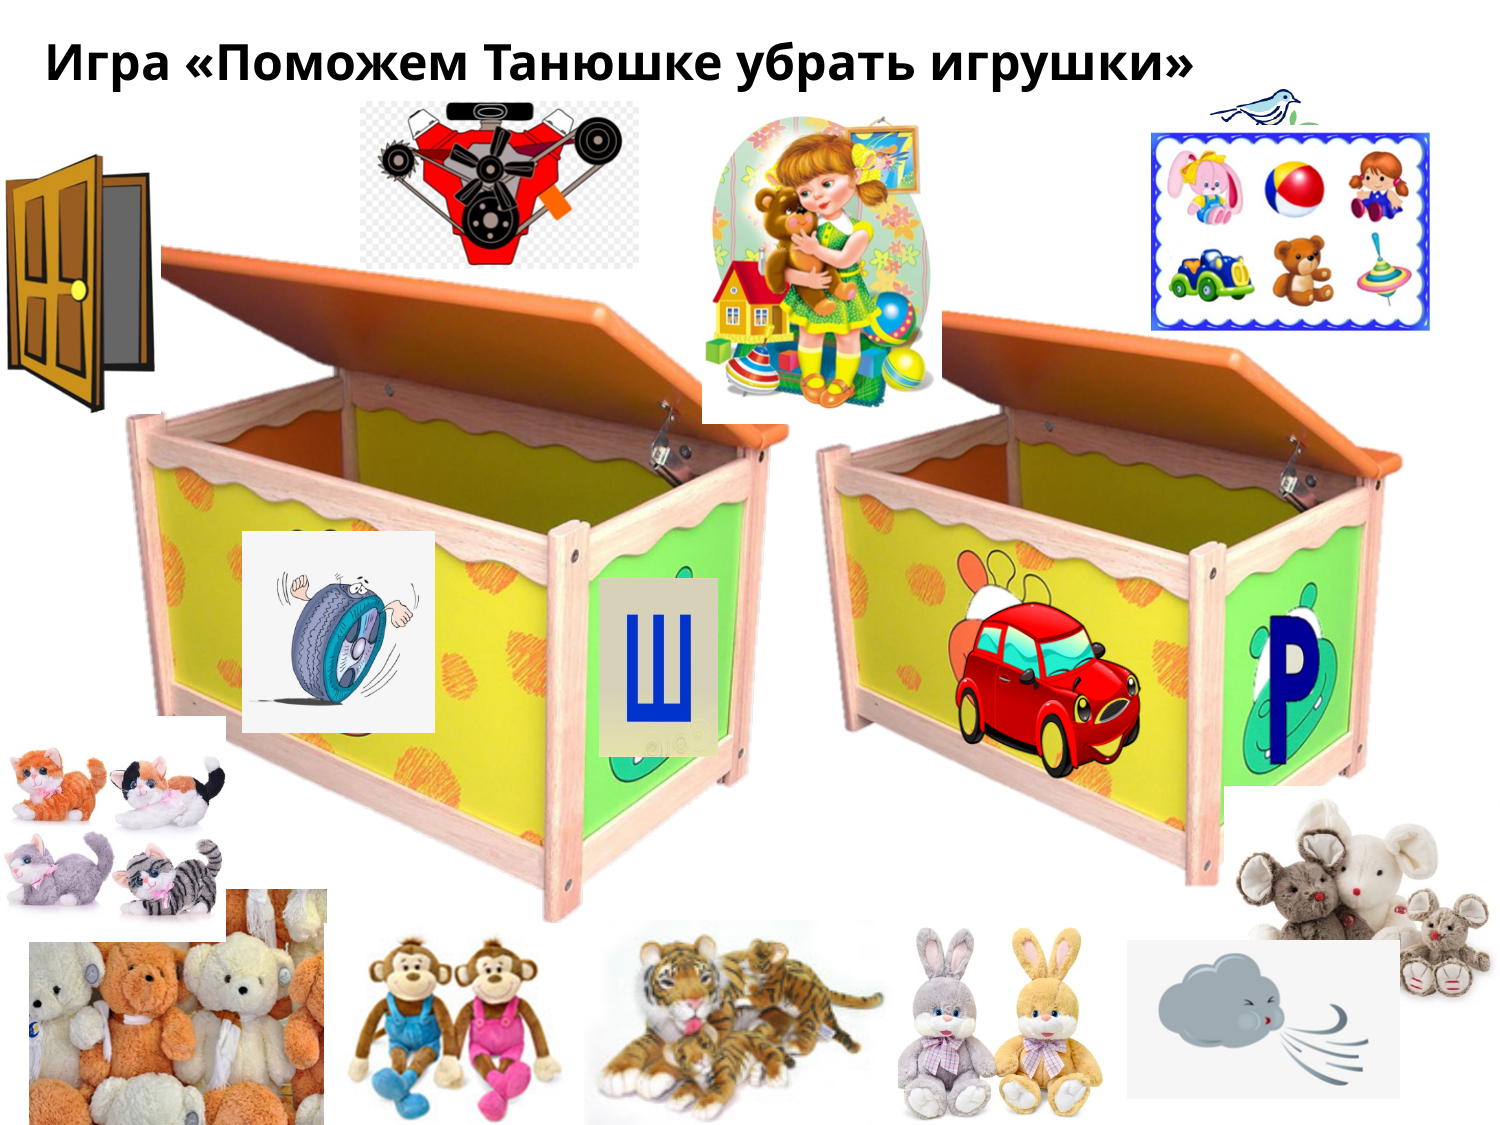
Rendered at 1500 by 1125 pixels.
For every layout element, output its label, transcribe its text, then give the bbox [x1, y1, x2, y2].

picture [359, 101, 639, 269]
title Игра «Поможем Танюшке убрать игрушки» [29, 19, 1425, 102]
picture [4, 153, 161, 414]
picture [0, 102, 1500, 1125]
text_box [73, 212, 763, 922]
